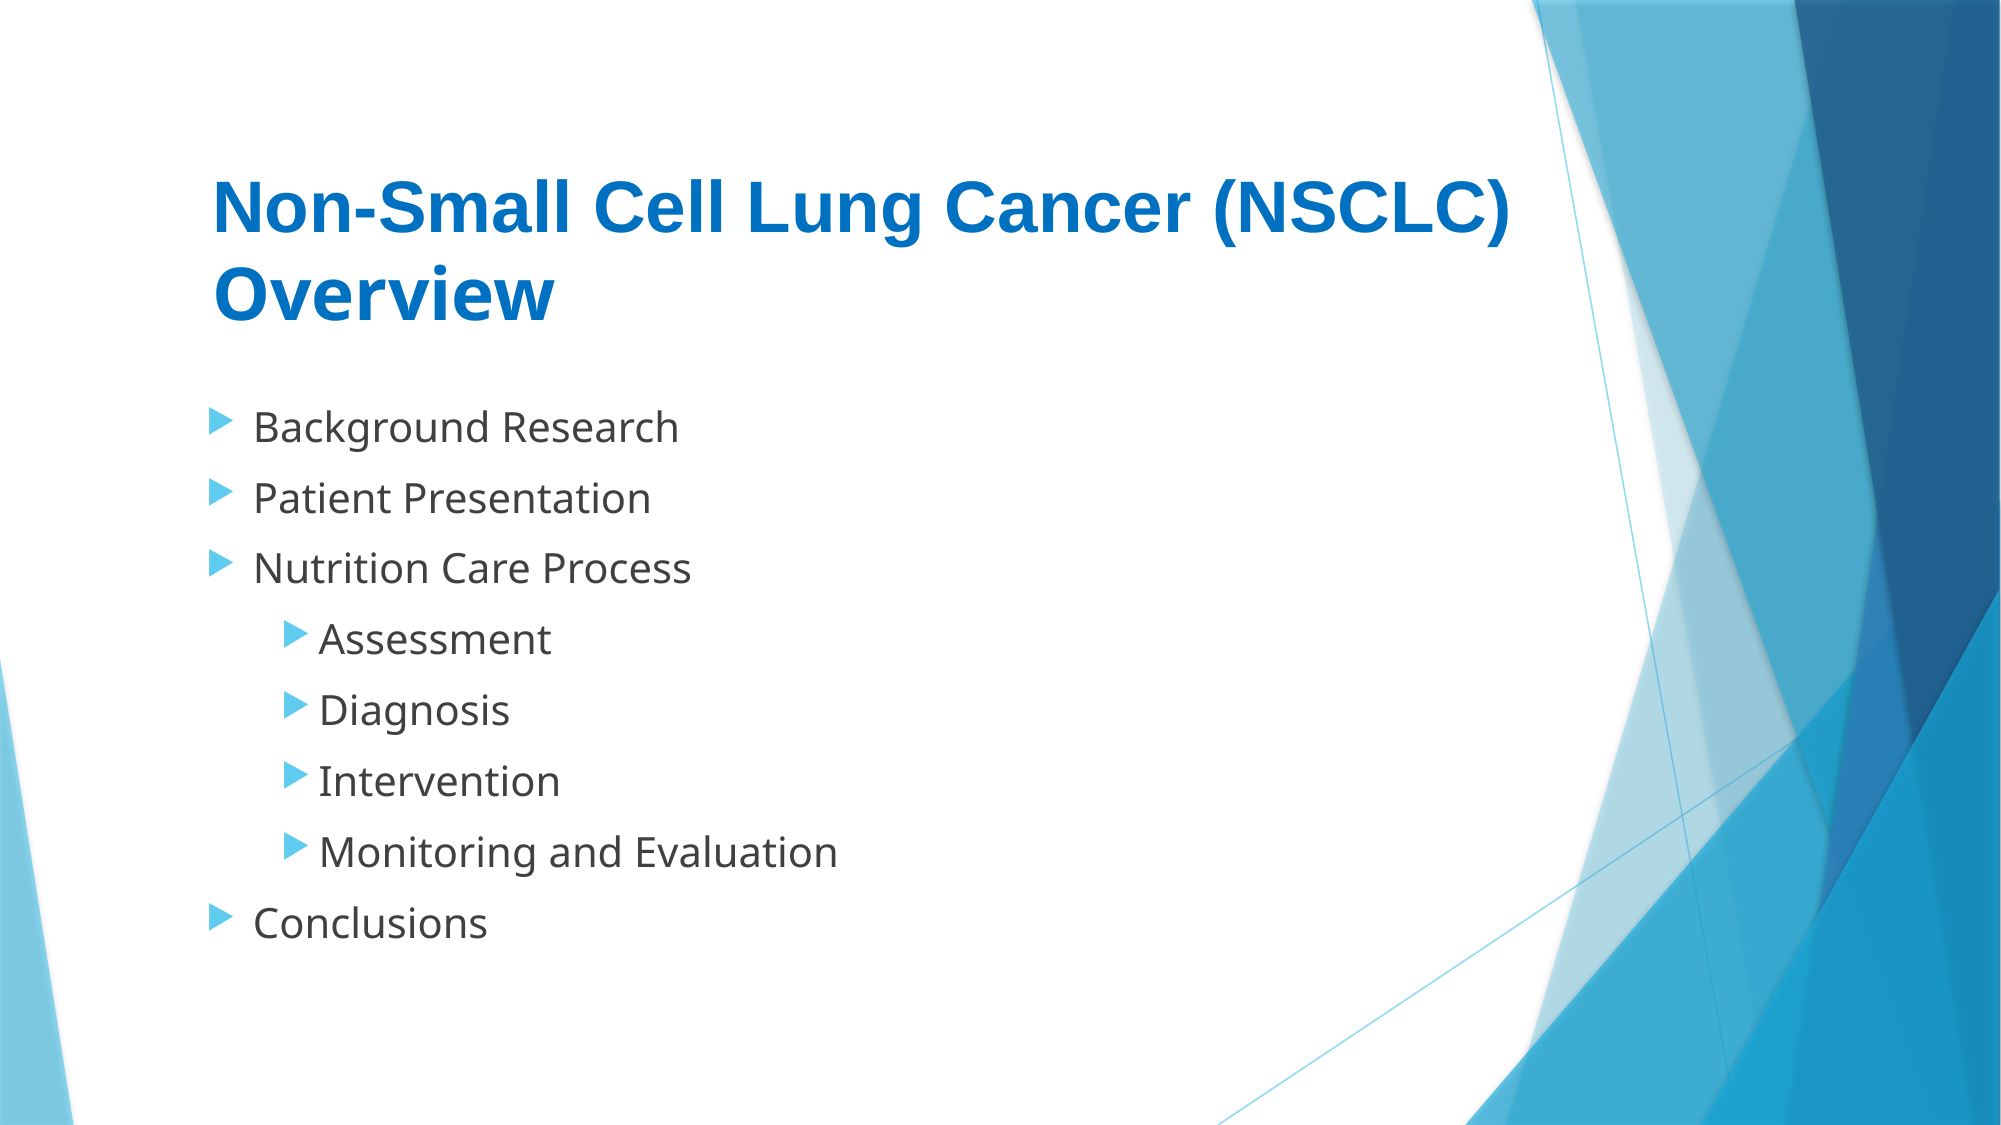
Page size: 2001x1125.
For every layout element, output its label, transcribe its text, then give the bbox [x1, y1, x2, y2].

list Background Research Patient Presentation Nutrition Care Process Assessment Diagnosis Intervention Monitoring and Evaluation Conclusions [116, 392, 1527, 996]
title Non-Small Cell Lung Cancer (NSCLC) Overview [197, 152, 1608, 369]
